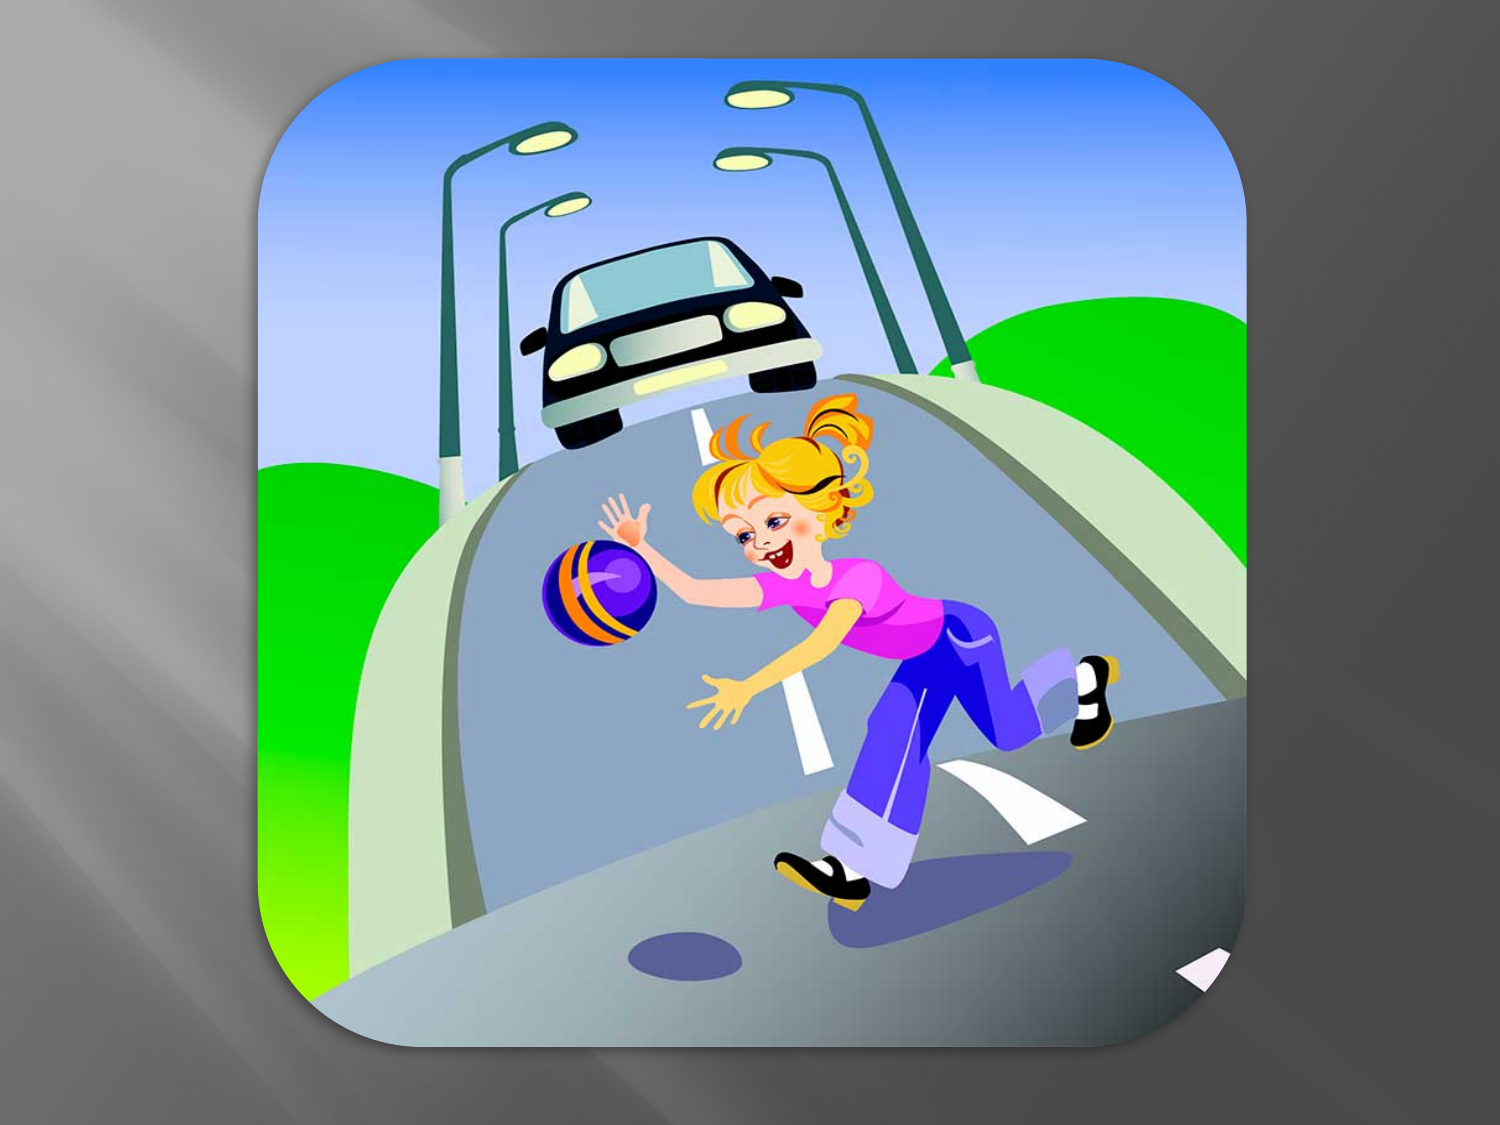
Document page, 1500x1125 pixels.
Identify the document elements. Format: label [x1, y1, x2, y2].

list [257, 58, 1247, 1048]
